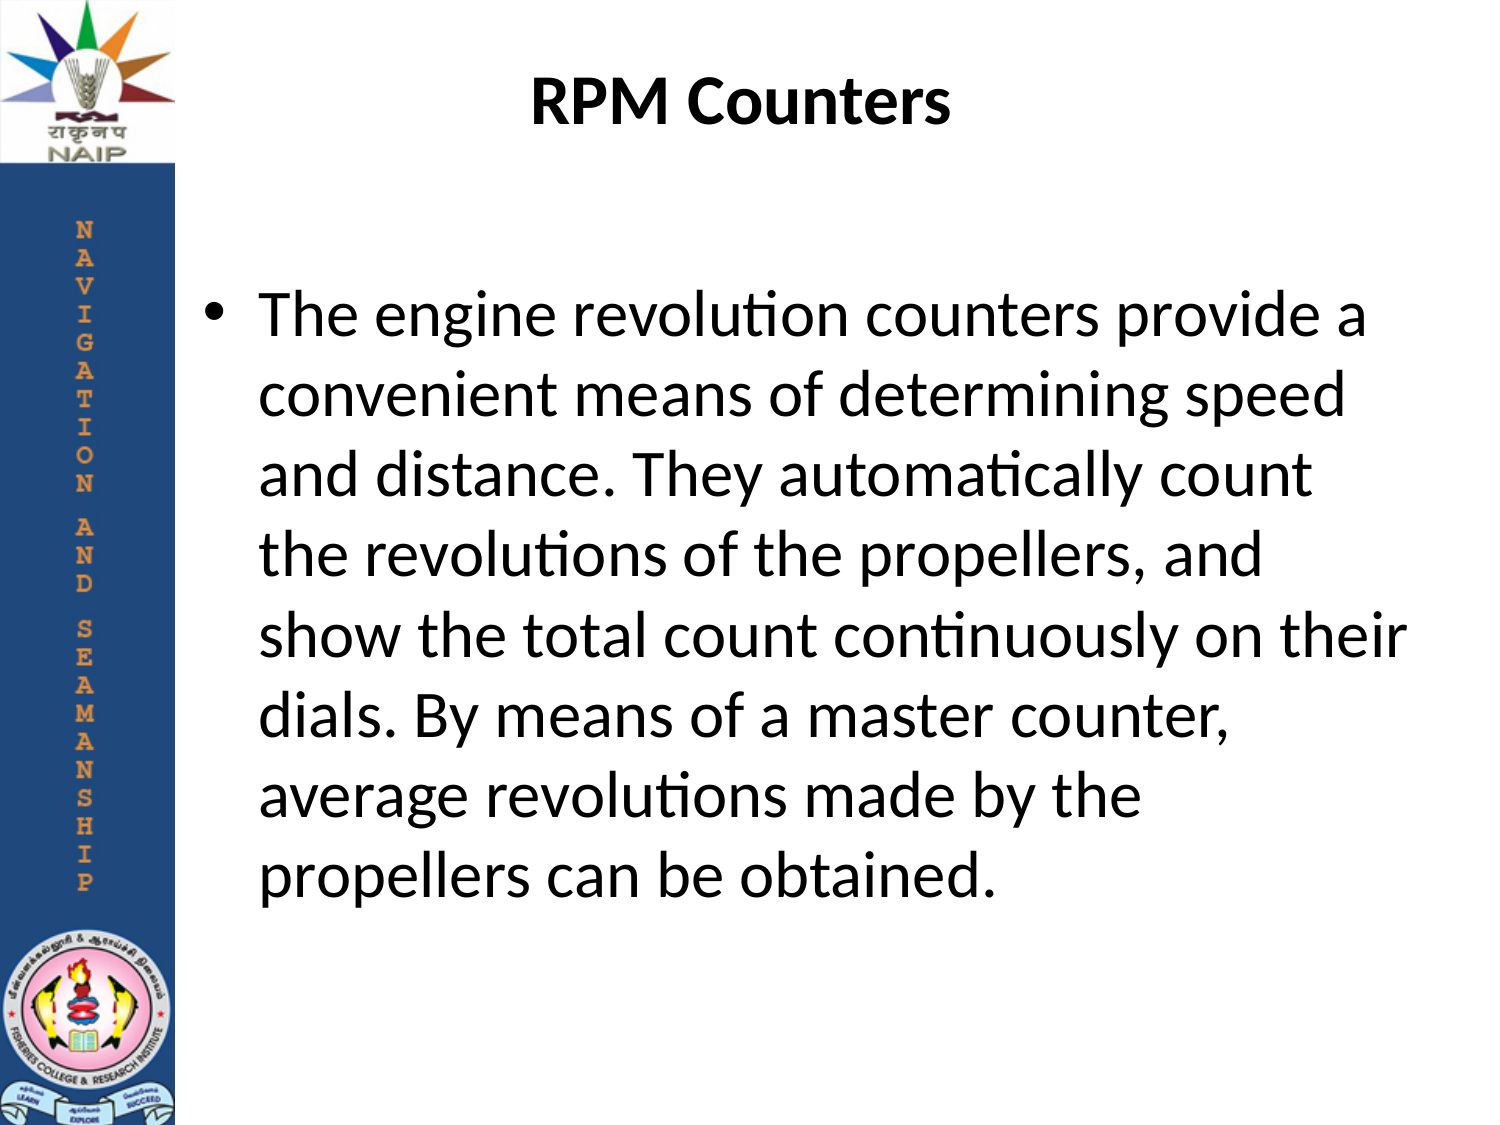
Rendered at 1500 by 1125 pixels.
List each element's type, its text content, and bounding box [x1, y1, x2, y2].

title RPM Counters [179, 45, 1425, 233]
list The engine revolution counters provide a convenient means of determining speed and distance. They automatically count the revolutions of the propellers, and show the total count continuously on their dials. By means of a master counter, average revolutions made by the propellers can be obtained. [187, 262, 1425, 1005]
picture [0, 0, 176, 1125]
